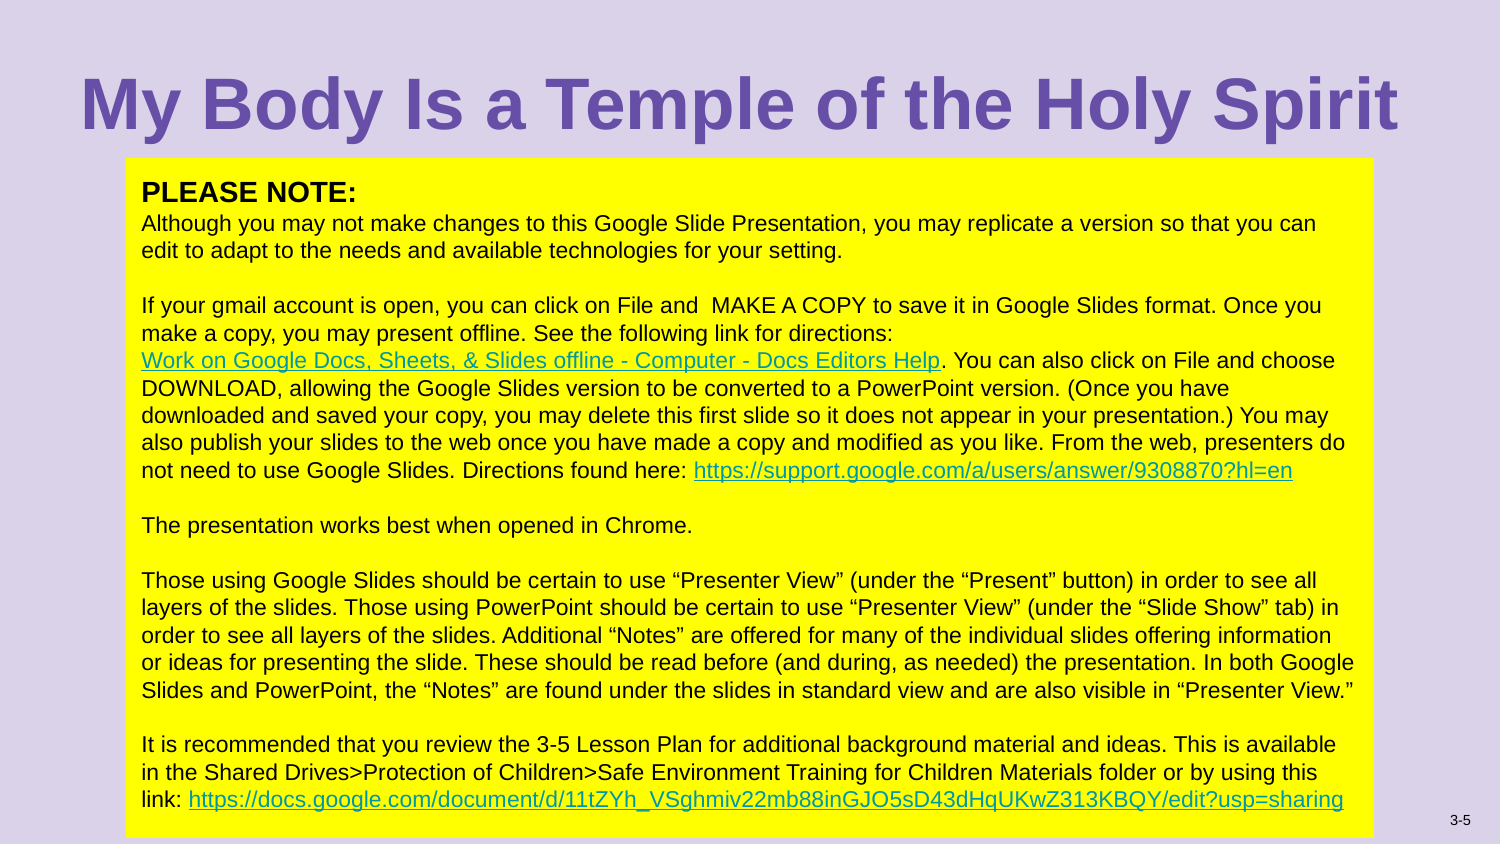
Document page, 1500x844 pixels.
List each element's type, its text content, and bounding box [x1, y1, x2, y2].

text_box 3-5 [1435, 796, 1490, 838]
picture [479, 216, 1002, 739]
title My Body Is a Temple of the Holy Spirit [41, 47, 1440, 160]
text_box PLEASE NOTE: Although you may not make changes to this Google Slide Presentation, you may replicate a version so that you can edit to adapt to the needs and available technologies for your setting. If your gmail account is open, you can click on File and MAKE A COPY to save it in Google Slides format. Once you make a copy, you may present offline. See the following link for directions: Work on Google Docs, Sheets, & Slides offline - Computer - Docs Editors Help. You can also click on File and choose DOWNLOAD, allowing the Google Slides version to be converted to a PowerPoint version. (Once you have downloaded and saved your copy, you may delete this first slide so it does not appear in your presentation.) You may also publish your slides to the web once you have made a copy and modified as you like. From the web, presenters do not need to use Google Slides. Directions found here: https://support.google.com/a/users/answer/9308870?hl=en The presentation works best when opened in Chrome. Those using Google Slides should be certain to use “Presenter View” (under the “Present” button) in order to see all layers of the slides. Those using PowerPoint should be certain to use “Presenter View” (under the “Slide Show” tab) in order to see all layers of the slides. Additional “Notes” are offered for many of the individual slides offering information or ideas for presenting the slide. These should be read before (and during, as needed) the presentation. In both Google Slides and PowerPoint, the “Notes” are found under the slides in standard view and are also visible in “Presenter View.” It is recommended that you review the 3-5 Lesson Plan for additional background material and ideas. This is available in the Shared Drives>Protection of Children>Safe Environment Training for Children Materials folder or by using this link: https://docs.google.com/document/d/11tZYh_VSghmiv22mb88inGJO5sD43dHqUKwZ313KBQY/edit?usp=sharing [126, 158, 1374, 838]
text_box [551, 838, 1157, 844]
